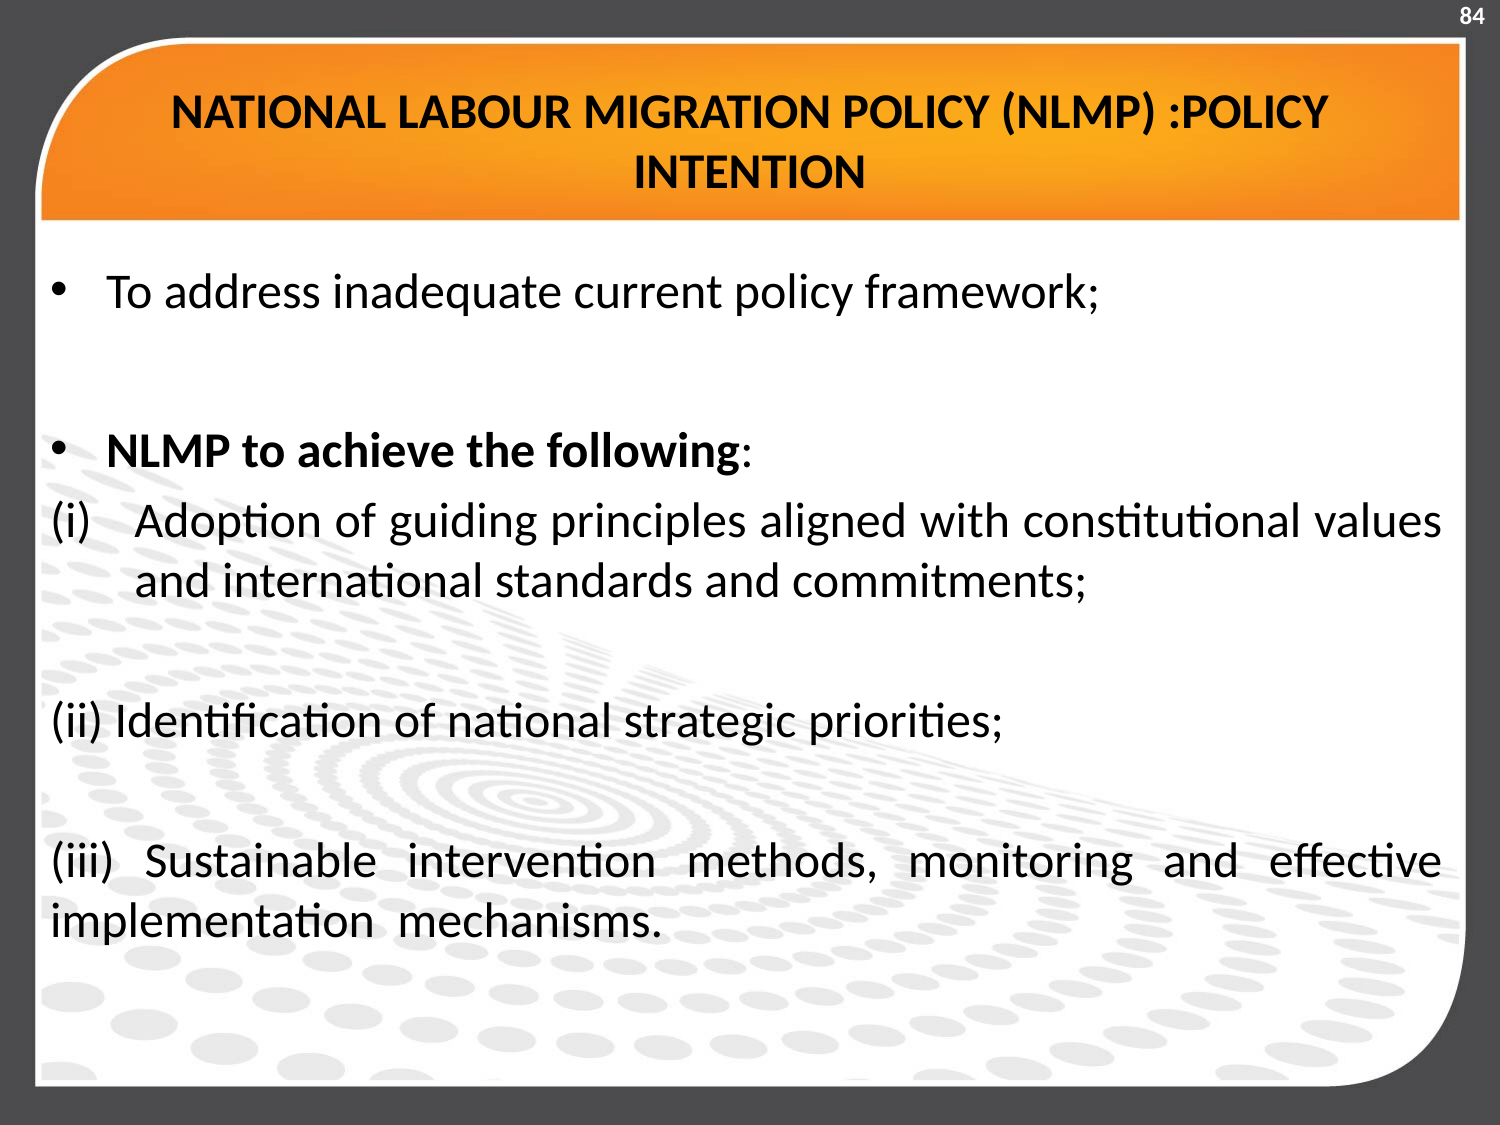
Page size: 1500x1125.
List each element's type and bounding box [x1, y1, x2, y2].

slide_number [1149, 0, 1500, 46]
title [75, 45, 1425, 233]
picture [0, 0, 1500, 1125]
list [35, 250, 1458, 993]
